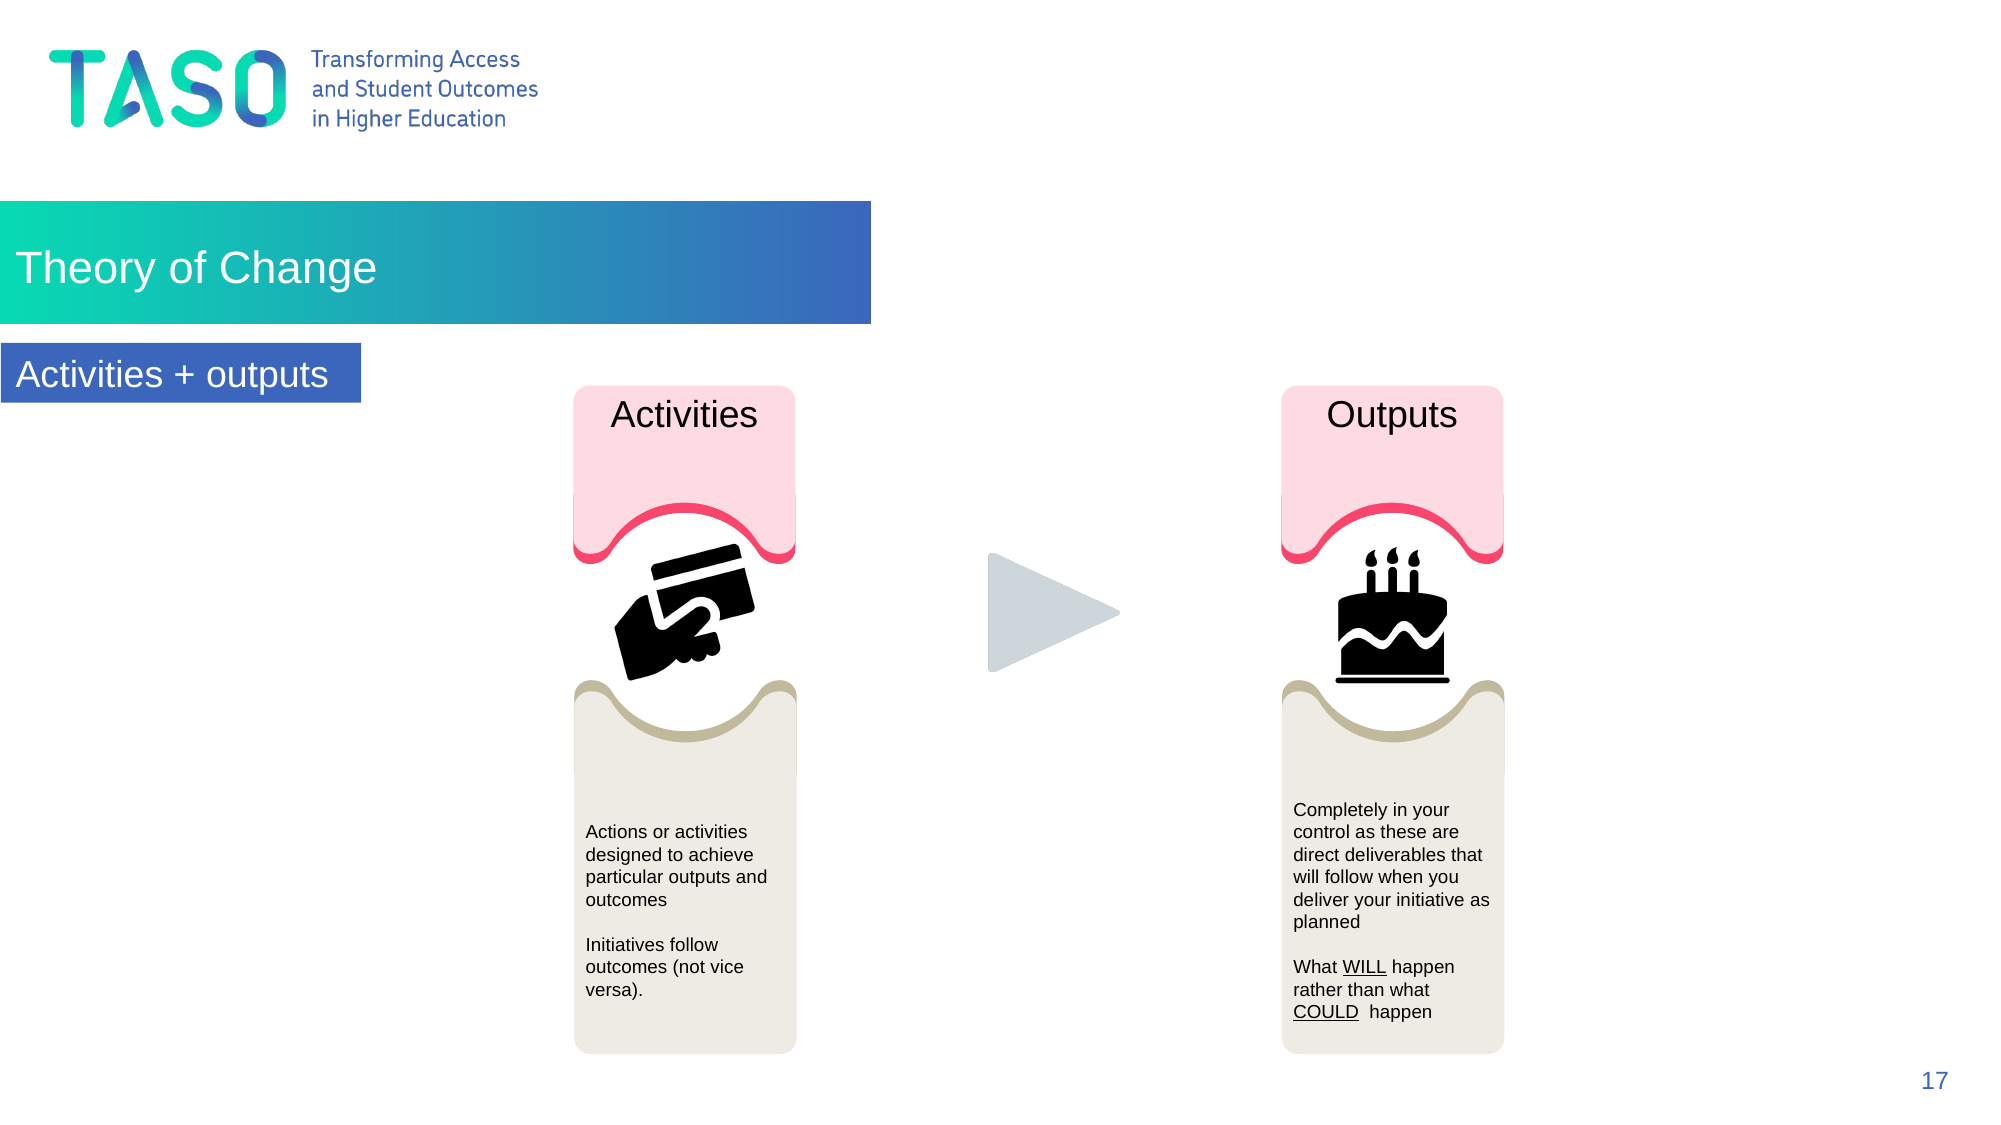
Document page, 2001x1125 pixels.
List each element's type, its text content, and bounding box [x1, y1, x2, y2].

text_box Theory of Change [0, 201, 871, 324]
picture [965, 553, 1143, 672]
picture [1321, 543, 1464, 686]
picture [613, 540, 756, 683]
text_box Activities + outputs [0, 342, 362, 403]
picture [35, 0, 546, 174]
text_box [573, 385, 1505, 1055]
slide_number 17 [1514, 1065, 1965, 1103]
